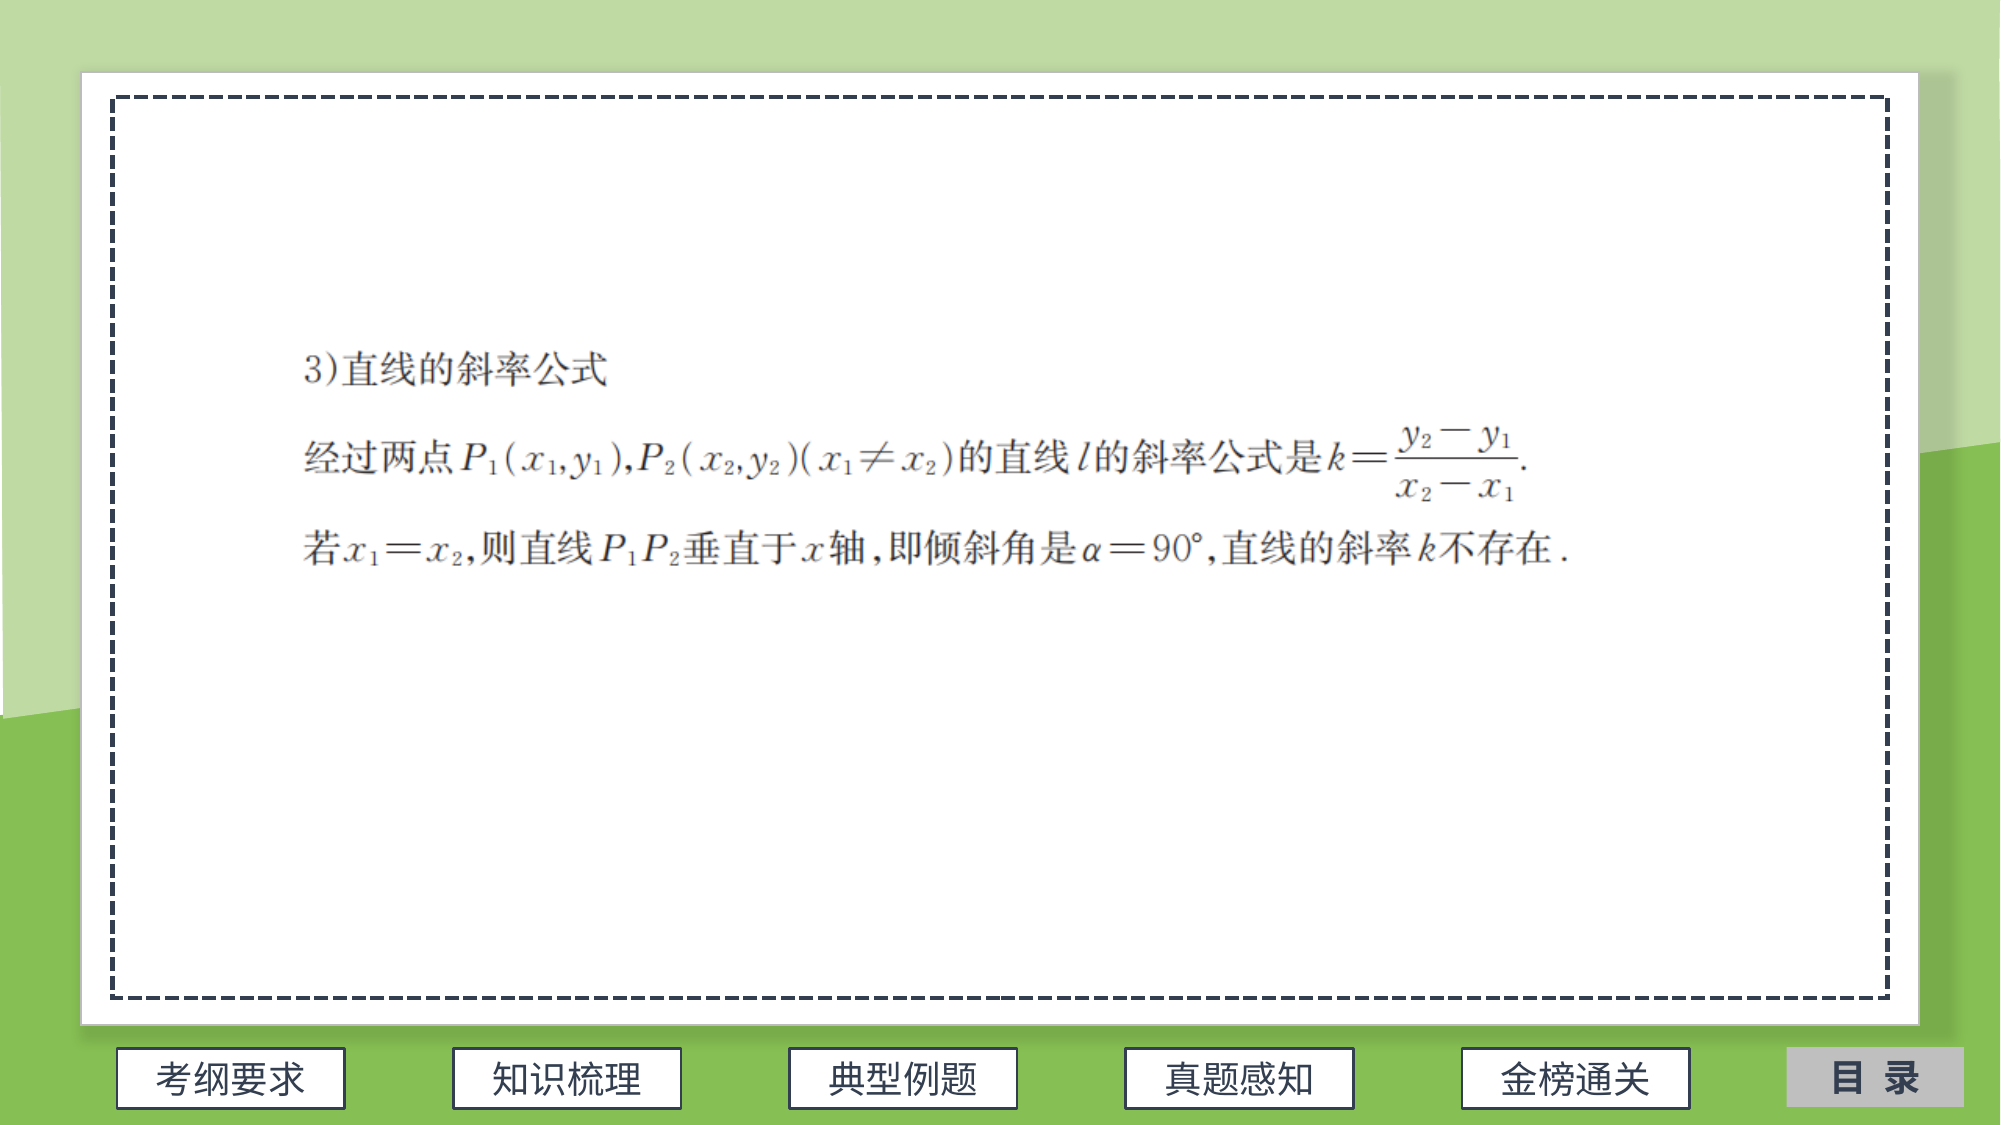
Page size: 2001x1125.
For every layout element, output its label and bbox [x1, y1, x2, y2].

picture [284, 340, 1595, 580]
